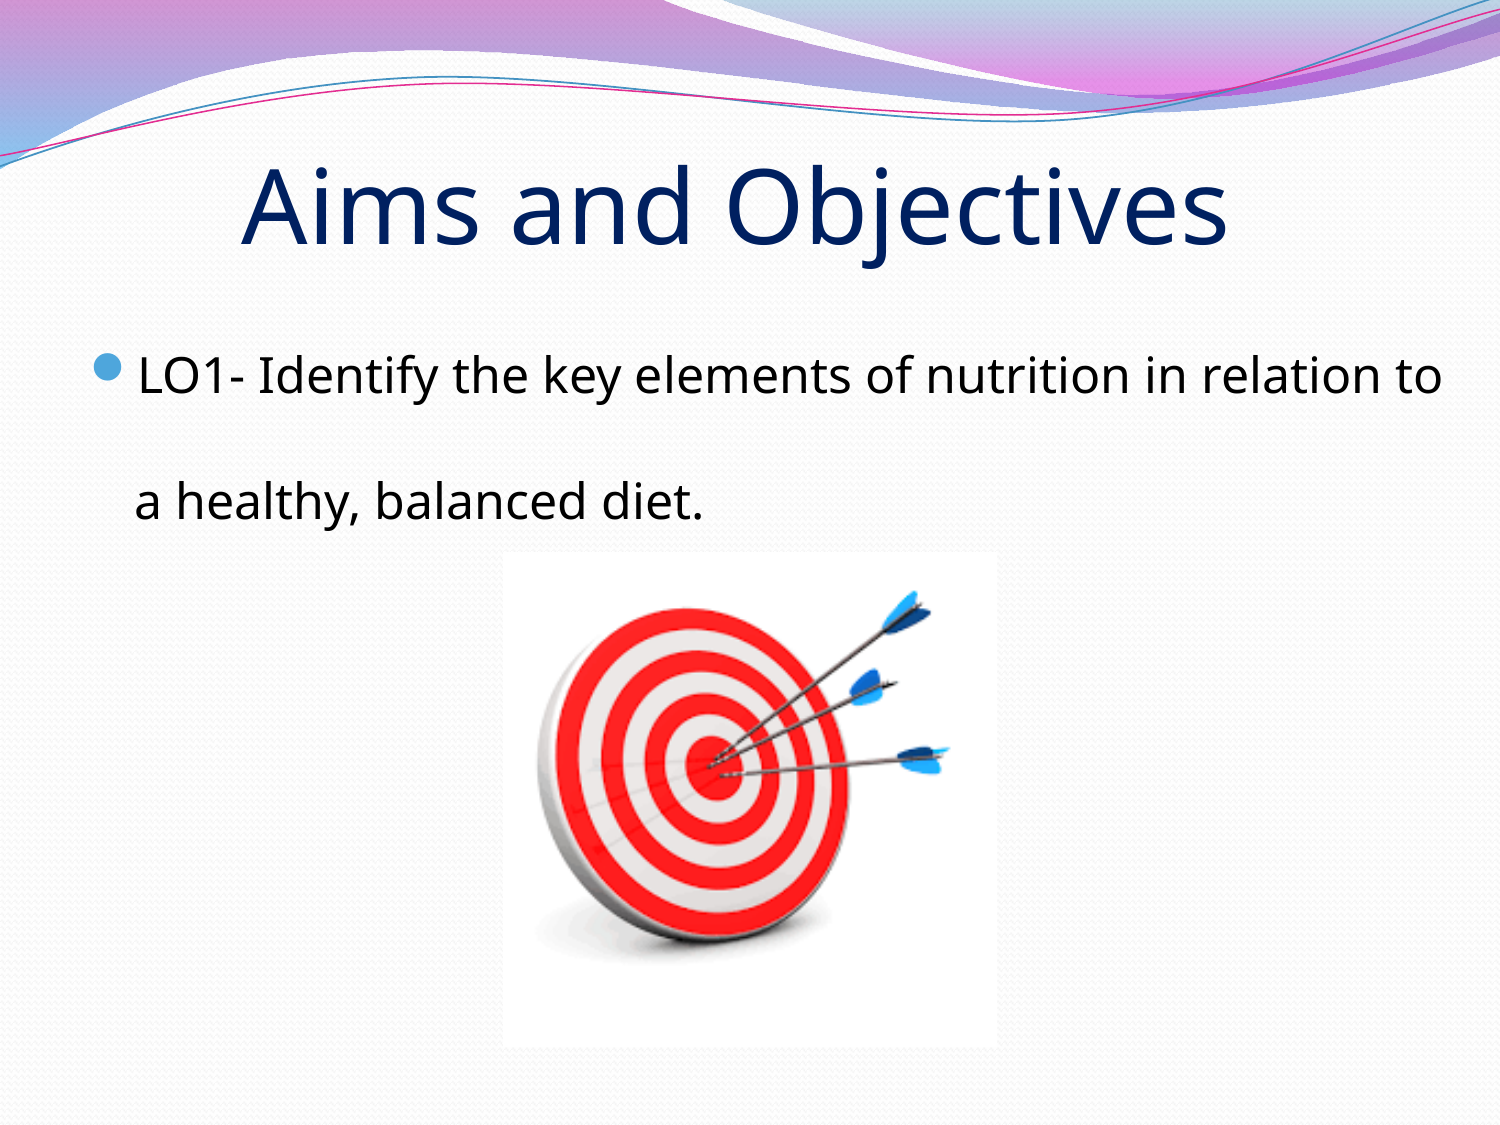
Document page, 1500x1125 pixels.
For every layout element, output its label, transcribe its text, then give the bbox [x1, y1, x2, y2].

title Aims and Objectives [75, 78, 1425, 266]
picture [502, 552, 998, 1048]
title Any questions? [998, 555, 1002, 1047]
list LO1- Identify the key elements of nutrition in relation to a healthy, balanced diet. [75, 270, 1471, 1047]
title Any questions? [495, 553, 502, 1047]
